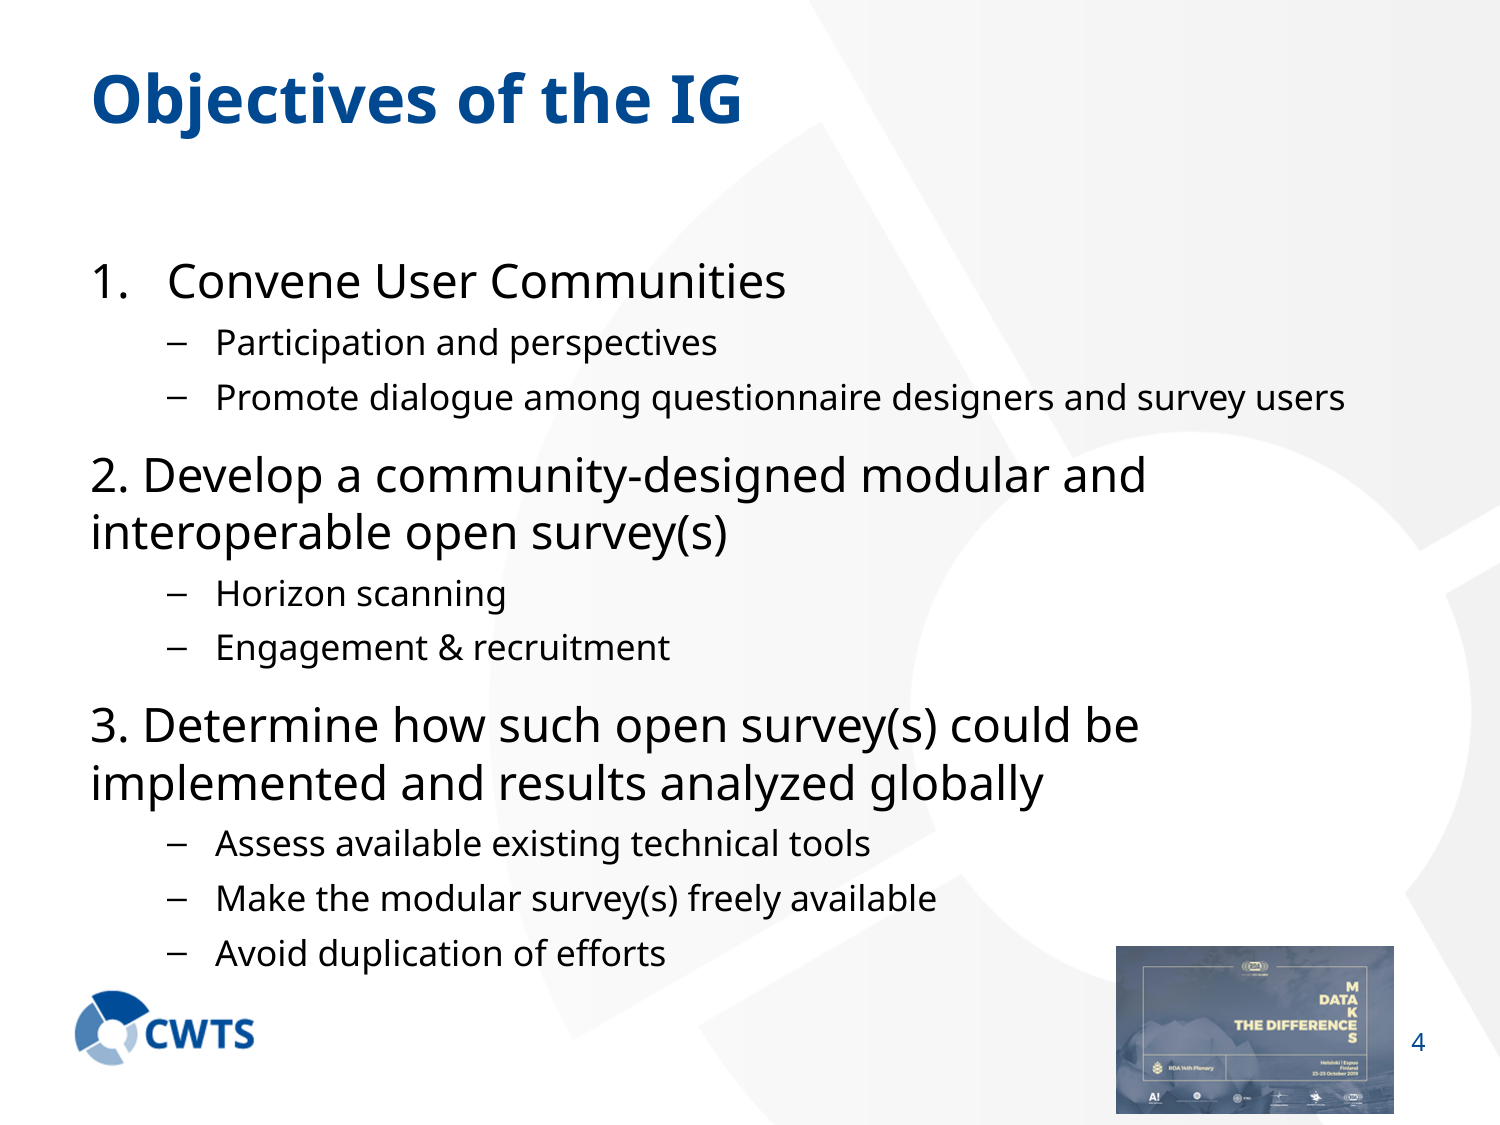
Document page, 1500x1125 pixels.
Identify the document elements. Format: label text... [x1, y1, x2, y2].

slide_number 3 [1399, 1000, 1426, 1061]
picture [0, 0, 1500, 1125]
list Convene User Communities Participation and perspectives Promote dialogue among questionnaire designers and survey users 2. Develop a community-designed modular and interoperable open survey(s) Horizon scanning Engagement & recruitment 3. Determine how such open survey(s) could be implemented and results analyzed globally Assess available existing technical tools Make the modular survey(s) freely available Avoid duplication of efforts [75, 243, 1425, 988]
title Objectives of the IG [75, 49, 1425, 230]
